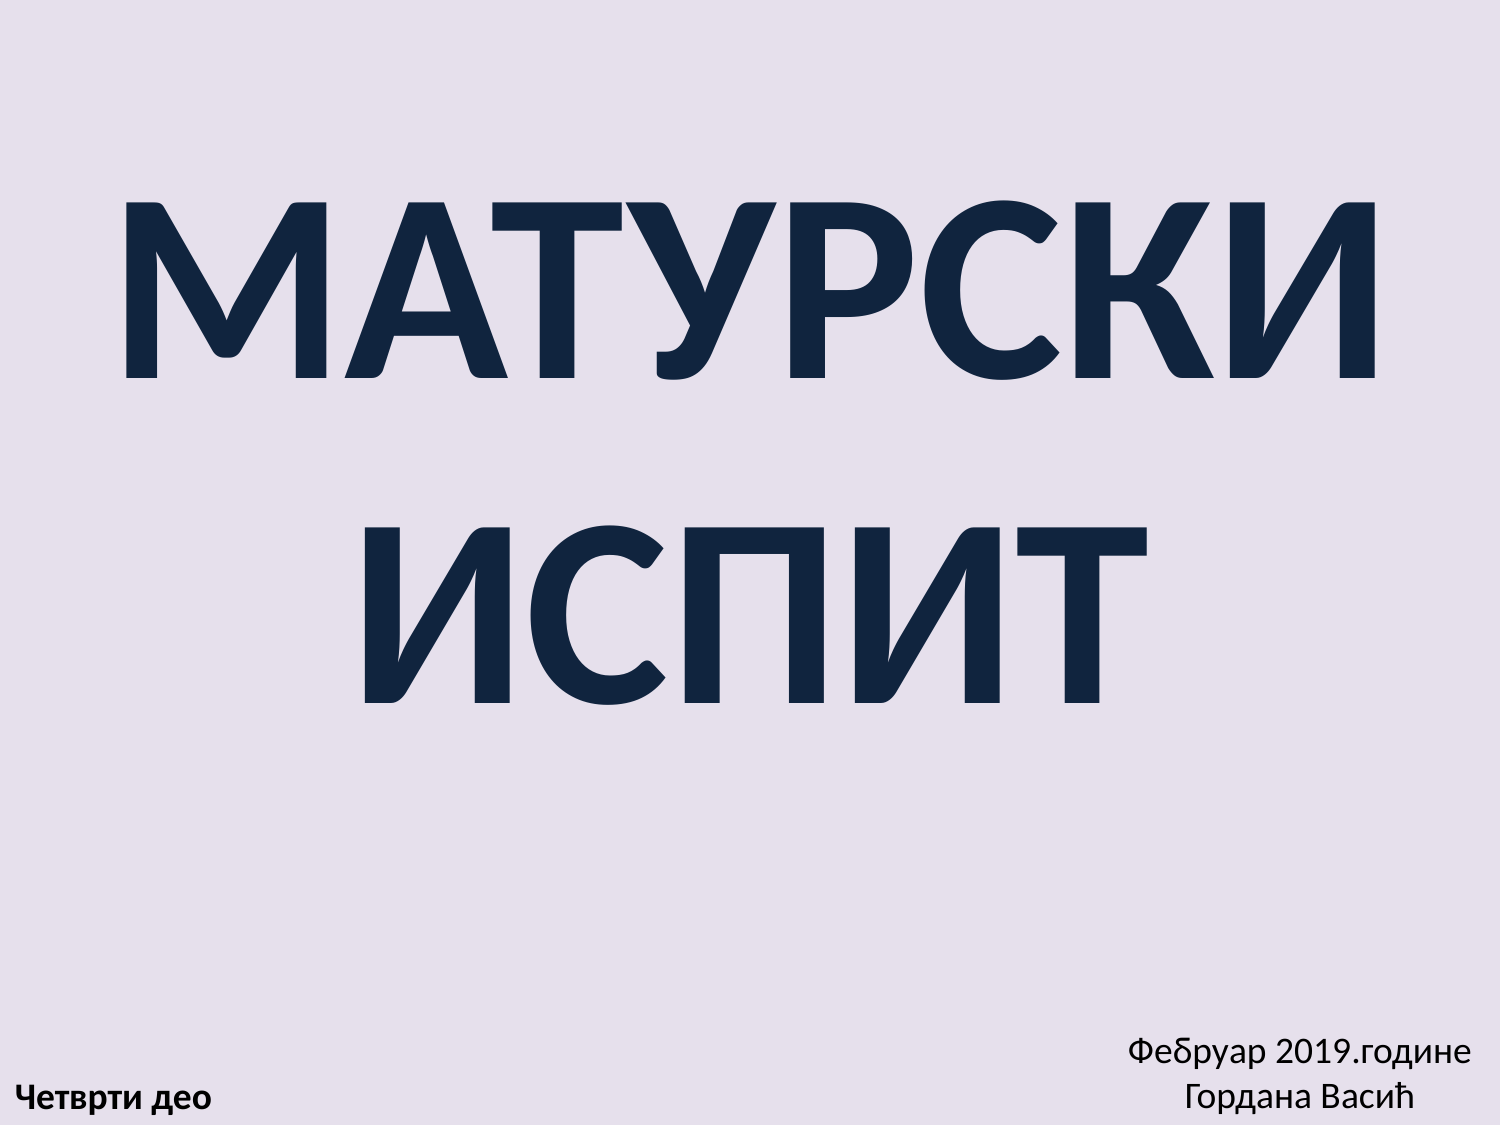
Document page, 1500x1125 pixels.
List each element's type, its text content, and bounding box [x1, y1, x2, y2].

text_box Фебруар 2019.године Гордана Васић [1100, 1018, 1500, 1124]
text_box Четврти део [0, 1064, 250, 1125]
text_box МАТУРСКИ ИСПИТ [0, 99, 1500, 765]
